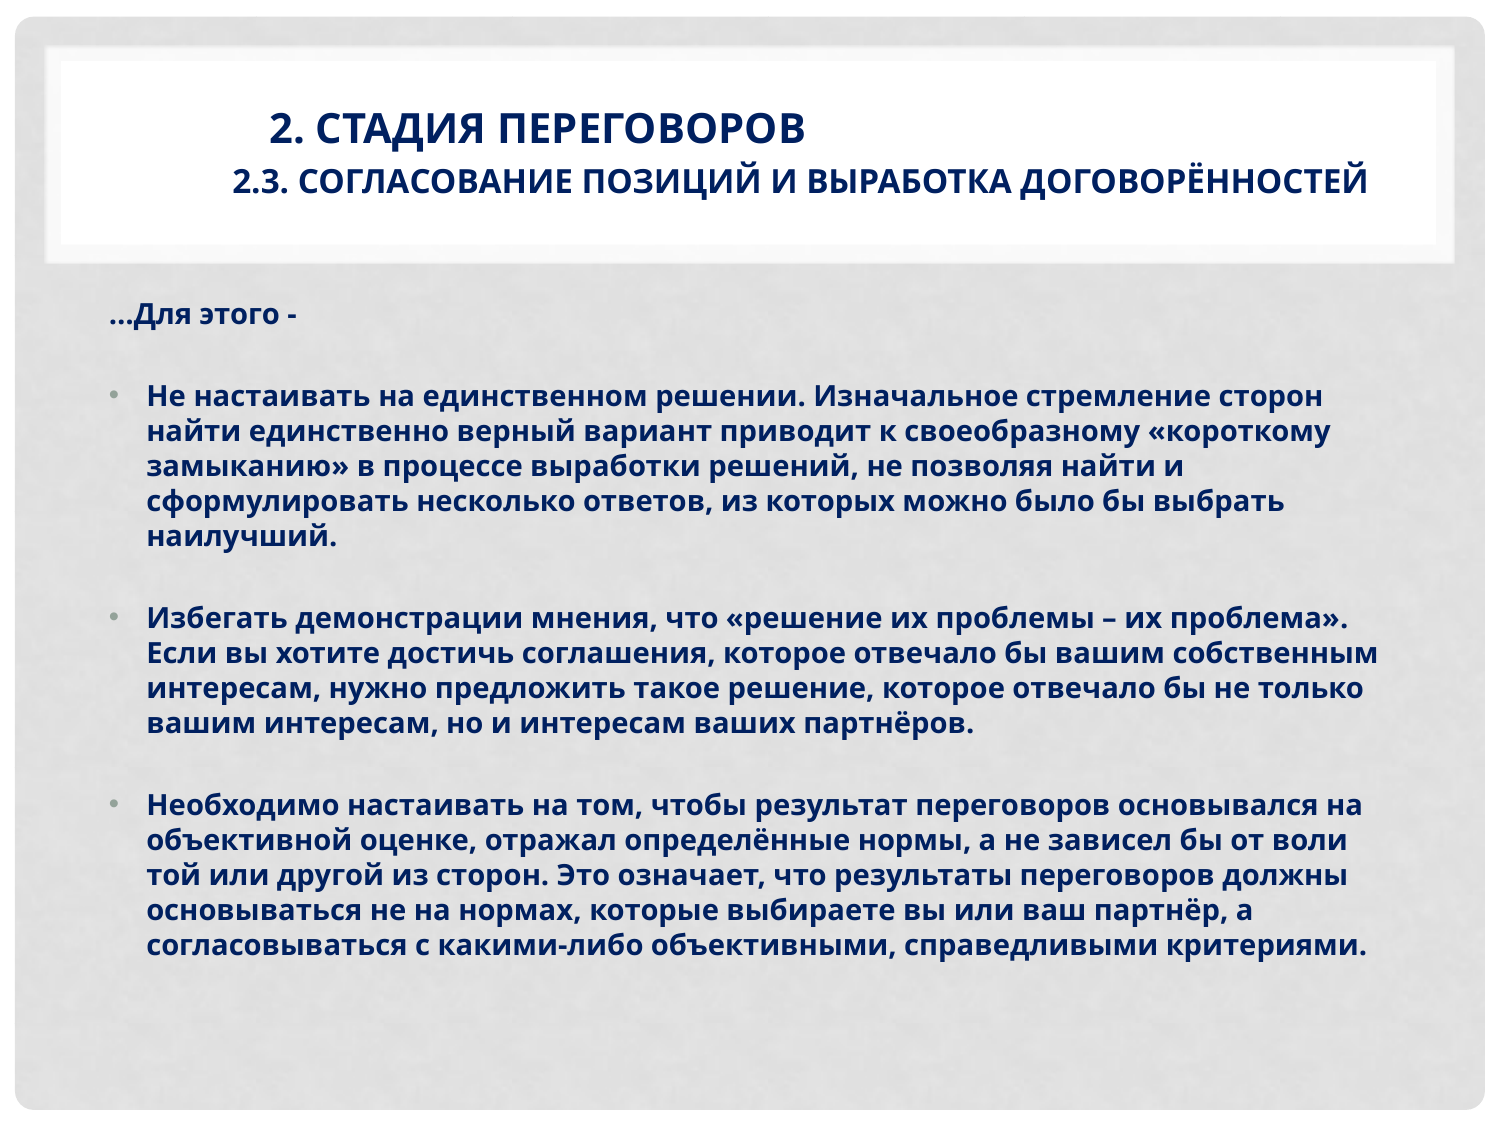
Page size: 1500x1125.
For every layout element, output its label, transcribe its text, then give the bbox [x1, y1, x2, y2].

list …Для этого - Не настаивать на единственном решении. Изначальное стремление сторон найти единственно верный вариант приводит к своеобразному «короткому замыканию» в процессе выработки решений, не позволяя найти и сформулировать несколько ответов, из которых можно было бы выбрать наилучший. Избегать демонстрации мнения, что «решение их проблемы – их проблема». Если вы хотите достичь соглашения, которое отвечало бы вашим собственным интересам, нужно предложить такое решение, которое отвечало бы не только вашим интересам, но и интересам ваших партнёров. Необходимо настаивать на том, чтобы результат переговоров основывался на объективной оценке, отражал определённые нормы, а не зависел бы от воли той или другой из сторон. Это означает, что результаты переговоров должны основываться не на нормах, которые выбираете вы или ваш партнёр, а согласовываться с какими-либо объективными, справедливыми критериями. [75, 287, 1425, 1005]
title 2. Стадия переговоров 2.3. Согласование позиций и выработка договорённостей [69, 66, 1425, 238]
